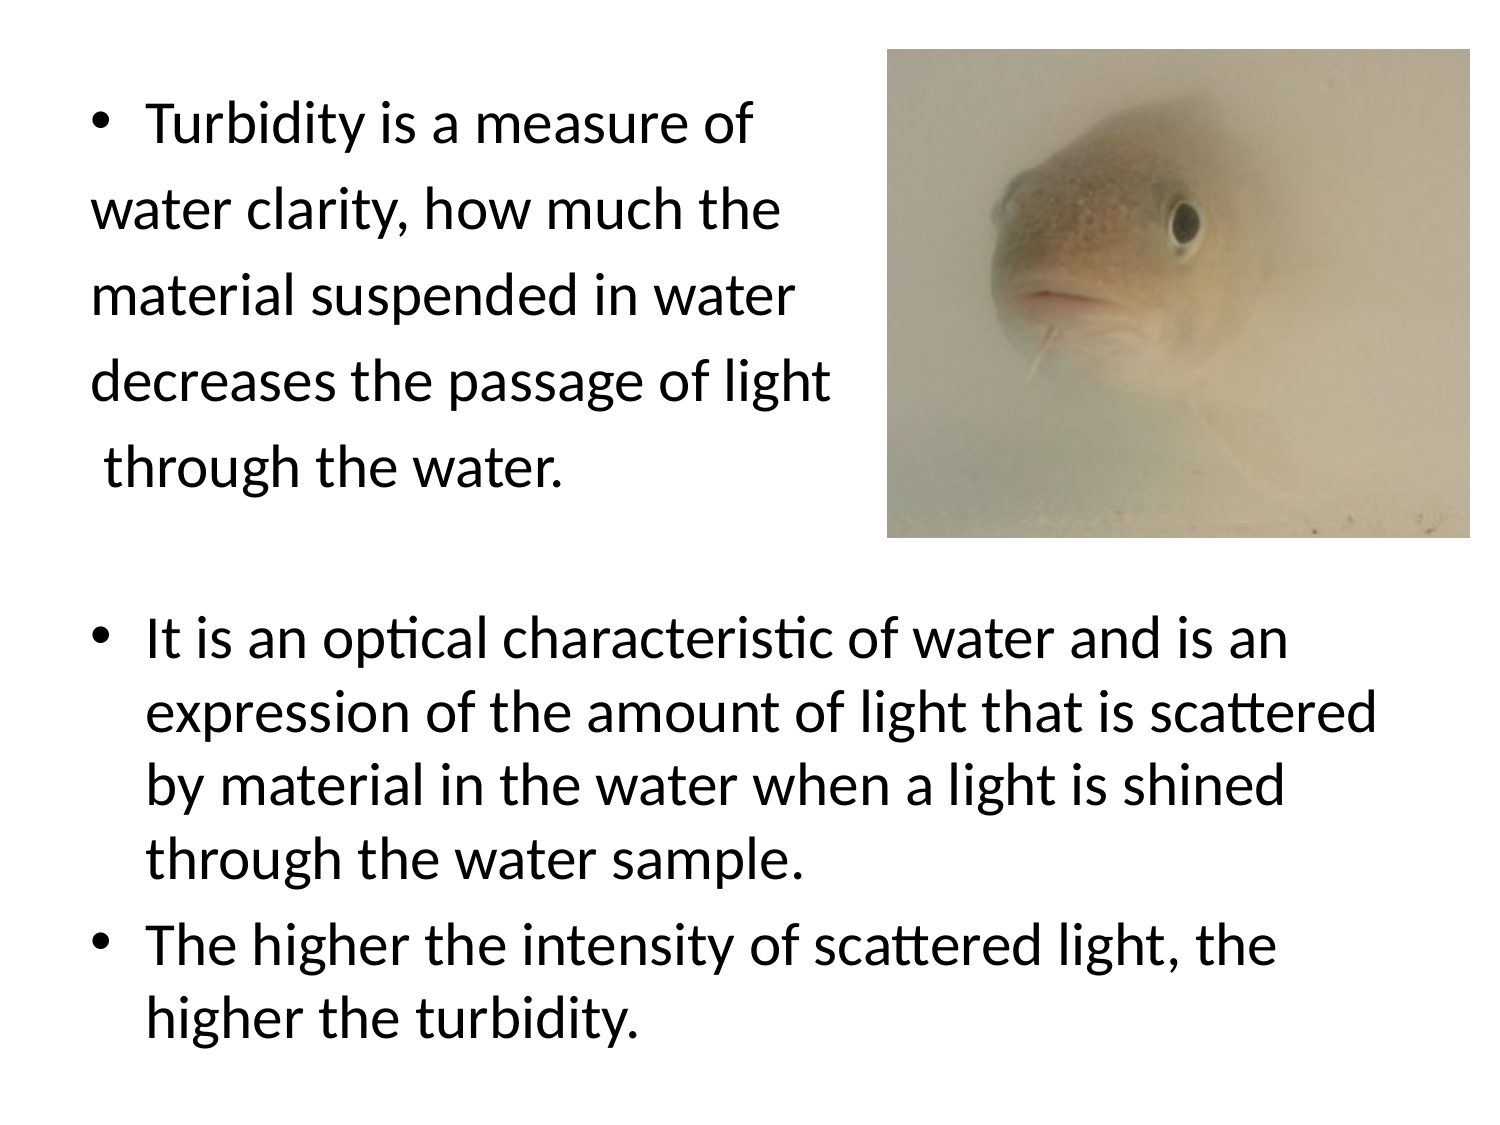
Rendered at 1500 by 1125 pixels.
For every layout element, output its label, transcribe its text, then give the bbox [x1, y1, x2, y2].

list Turbidity is a measure of water clarity, how much the material suspended in water decreases the passage of light through the water. It is an optical characteristic of water and is an expression of the amount of light that is scattered by material in the water when a light is shined through the water sample. The higher the intensity of scattered light, the higher the turbidity. [75, 75, 1425, 1063]
picture [887, 49, 1470, 538]
